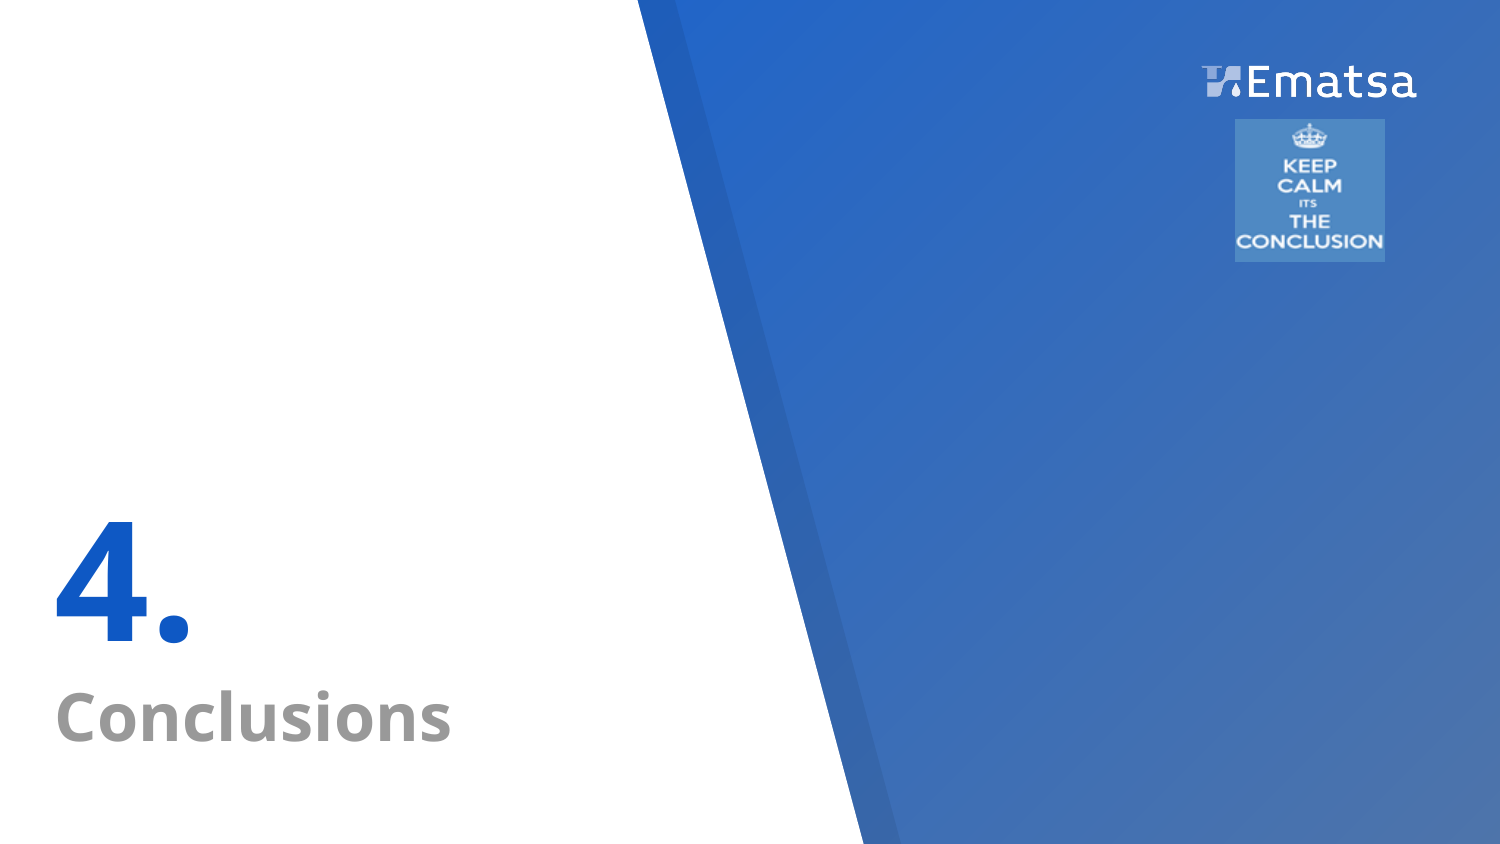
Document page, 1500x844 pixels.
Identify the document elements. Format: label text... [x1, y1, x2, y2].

picture [1235, 119, 1385, 262]
picture [1184, 47, 1434, 118]
title 4. Conclusions [39, 279, 800, 770]
